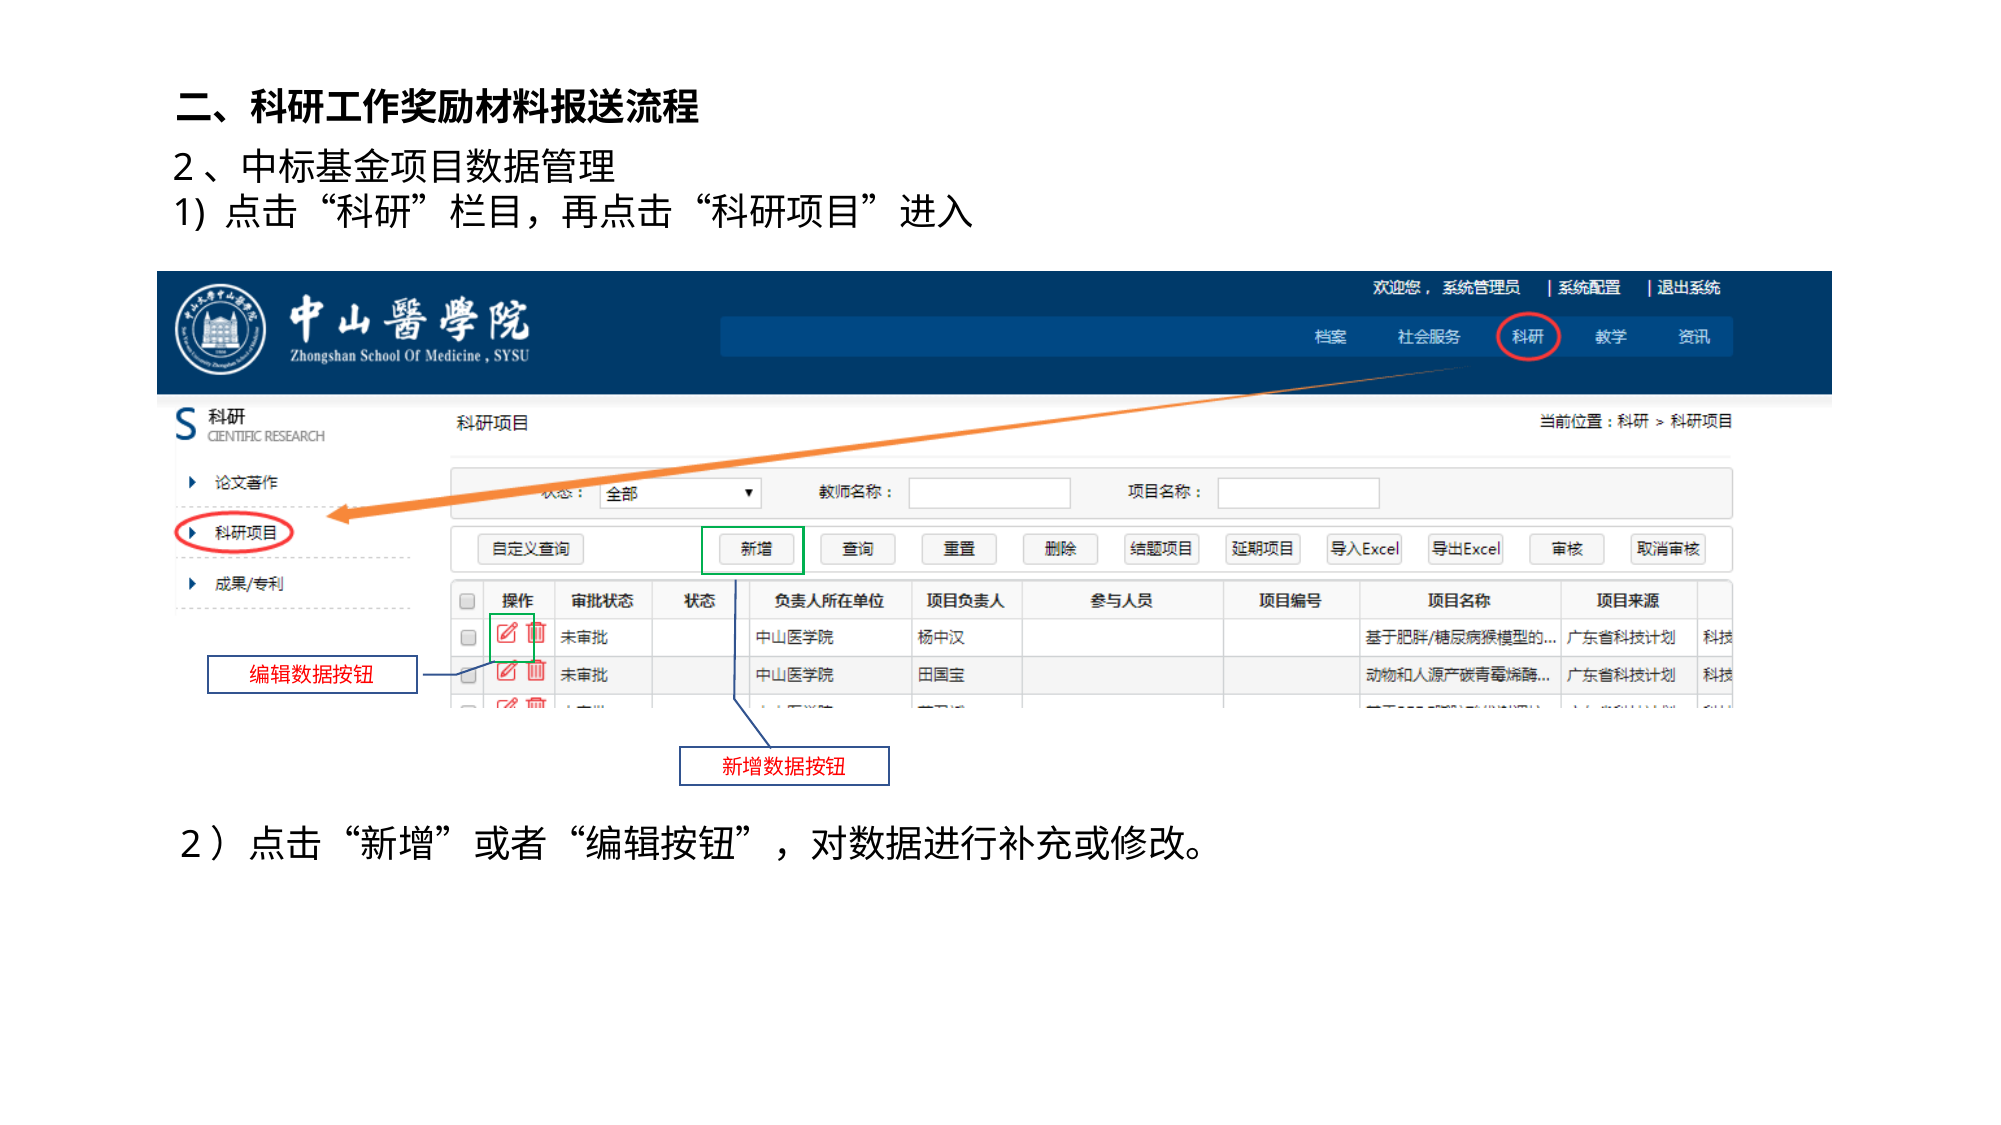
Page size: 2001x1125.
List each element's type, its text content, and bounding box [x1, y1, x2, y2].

text_box 二、科研工作奖励材料报送流程 [160, 75, 716, 135]
text_box 2、中标基金项目数据管理 1) 点击“科研”栏目，再点击“科研项目”进入 [157, 135, 1579, 241]
text_box 新增数据按钮 [679, 708, 890, 786]
text_box 2）点击“新增”或者“编辑按钮”，对数据进行补充或修改。 [165, 813, 1239, 873]
picture [157, 271, 1832, 708]
